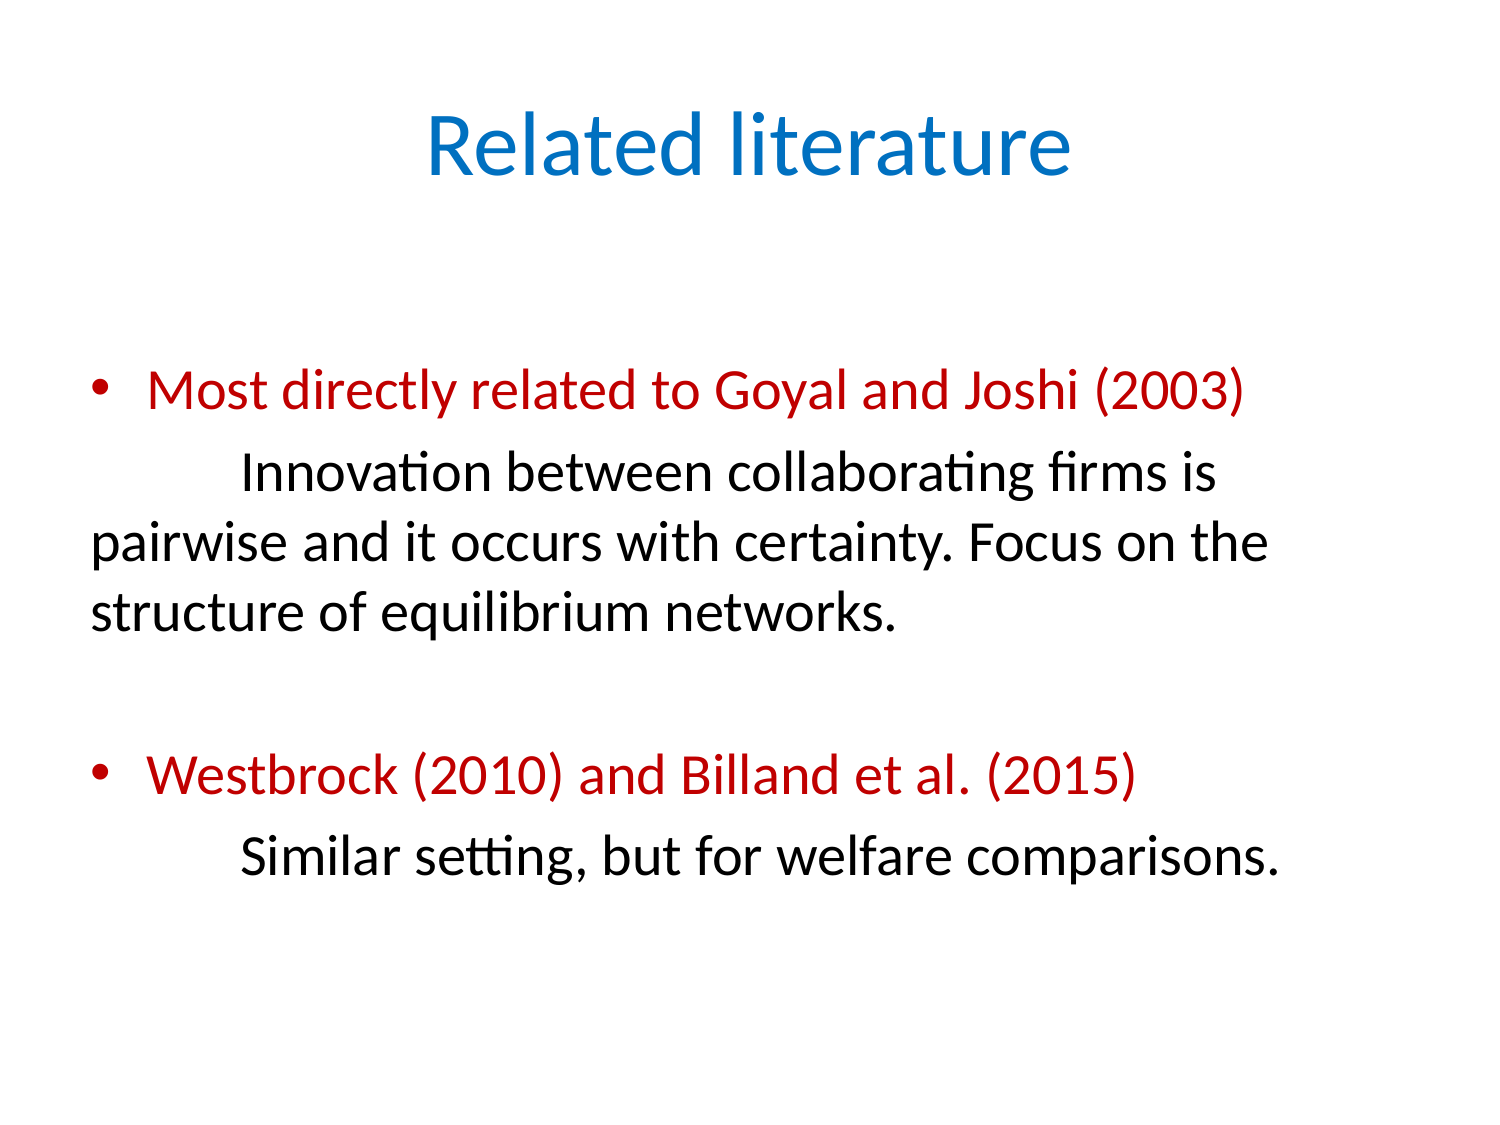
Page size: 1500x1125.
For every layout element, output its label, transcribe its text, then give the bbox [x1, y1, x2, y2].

list Most directly related to Goyal and Joshi (2003) Innovation between collaborating firms is pairwise and it occurs with certainty. Focus on the structure of equilibrium networks. Westbrock (2010) and Billand et al. (2015) Similar setting, but for welfare comparisons. [75, 262, 1425, 1005]
title Related literature [75, 45, 1425, 233]
